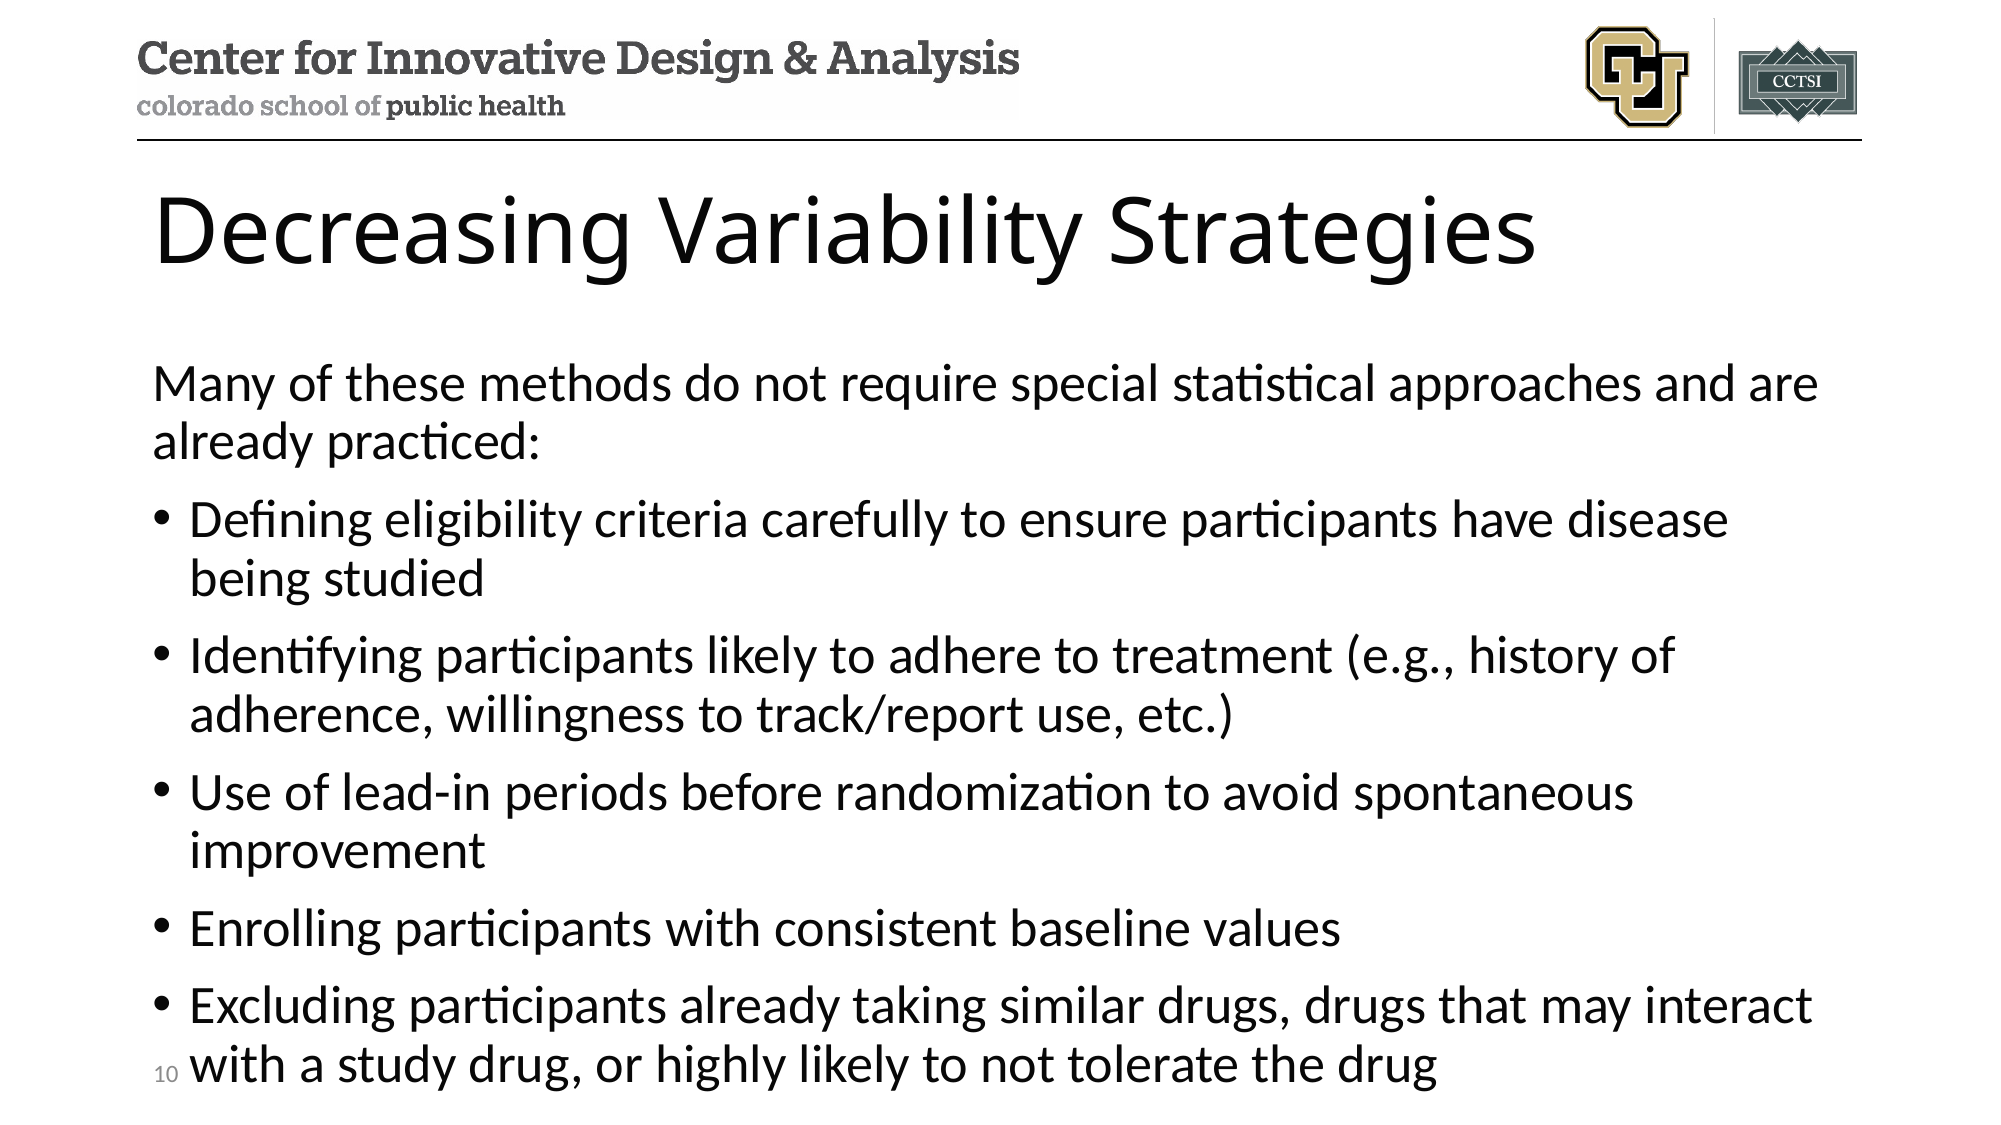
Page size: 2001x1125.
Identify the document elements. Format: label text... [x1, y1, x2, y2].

slide_number 10 [138, 1042, 589, 1103]
title Decreasing Variability Strategies [137, 150, 1863, 318]
list Many of these methods do not require special statistical approaches and are already practiced: Defining eligibility criteria carefully to ensure participants have disease being studied Identifying participants likely to adhere to treatment (e.g., history of adherence, willingness to track/report use, etc.) Use of lead-in periods before randomization to avoid spontaneous improvement Enrolling participants with consistent baseline values Excluding participants already taking similar drugs, drugs that may interact with a study drug, or highly likely to not tolerate the drug [137, 347, 1863, 1103]
picture [1584, 17, 1857, 134]
picture [137, 39, 1019, 120]
